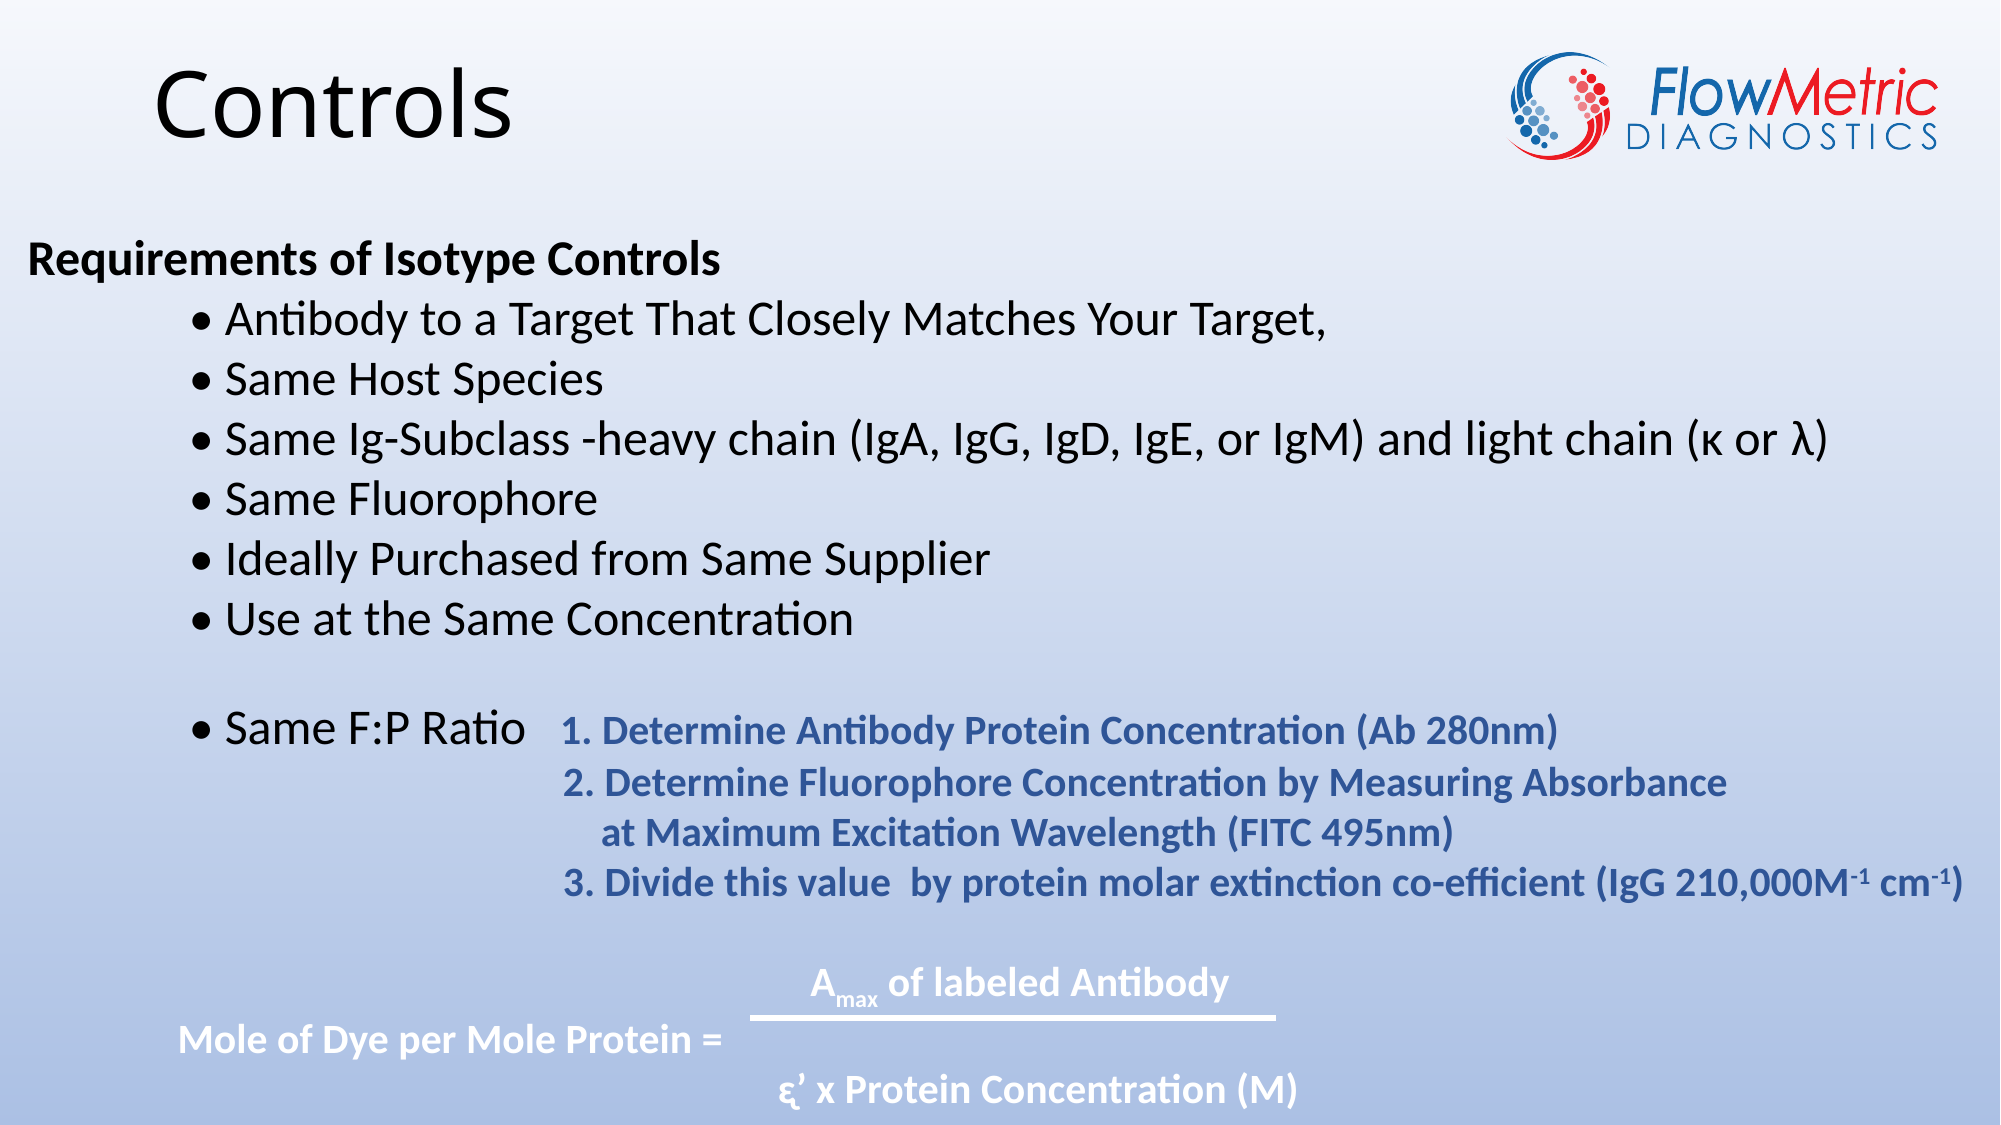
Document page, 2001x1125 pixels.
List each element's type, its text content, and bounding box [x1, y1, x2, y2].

text_box Requirements of Isotype Controls • Antibody to a Target That Closely Matches Your Target, • Same Host Species • Same Ig-Subclass -heavy chain (IgA, IgG, IgD, IgE, or IgM) and light chain (κ or λ) • Same Fluorophore • Ideally Purchased from Same Supplier • Use at the Same Concentration • Same F:P Ratio 1. Determine Antibody Protein Concentration (Ab 280nm) 2. Determine Fluorophore Concentration by Measuring Absorbance at Maximum Excitation Wavelength (FITC 495nm) 3. Divide this value by protein molar extinction co-efficient (IgG 210,000M-1 cm-1) Amax of labeled Antibody Mole of Dye per Mole Protein = ᶓ’ x Protein Concentration (M) [12, 217, 1980, 1125]
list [1506, 52, 1938, 160]
title Controls [137, 0, 1863, 217]
